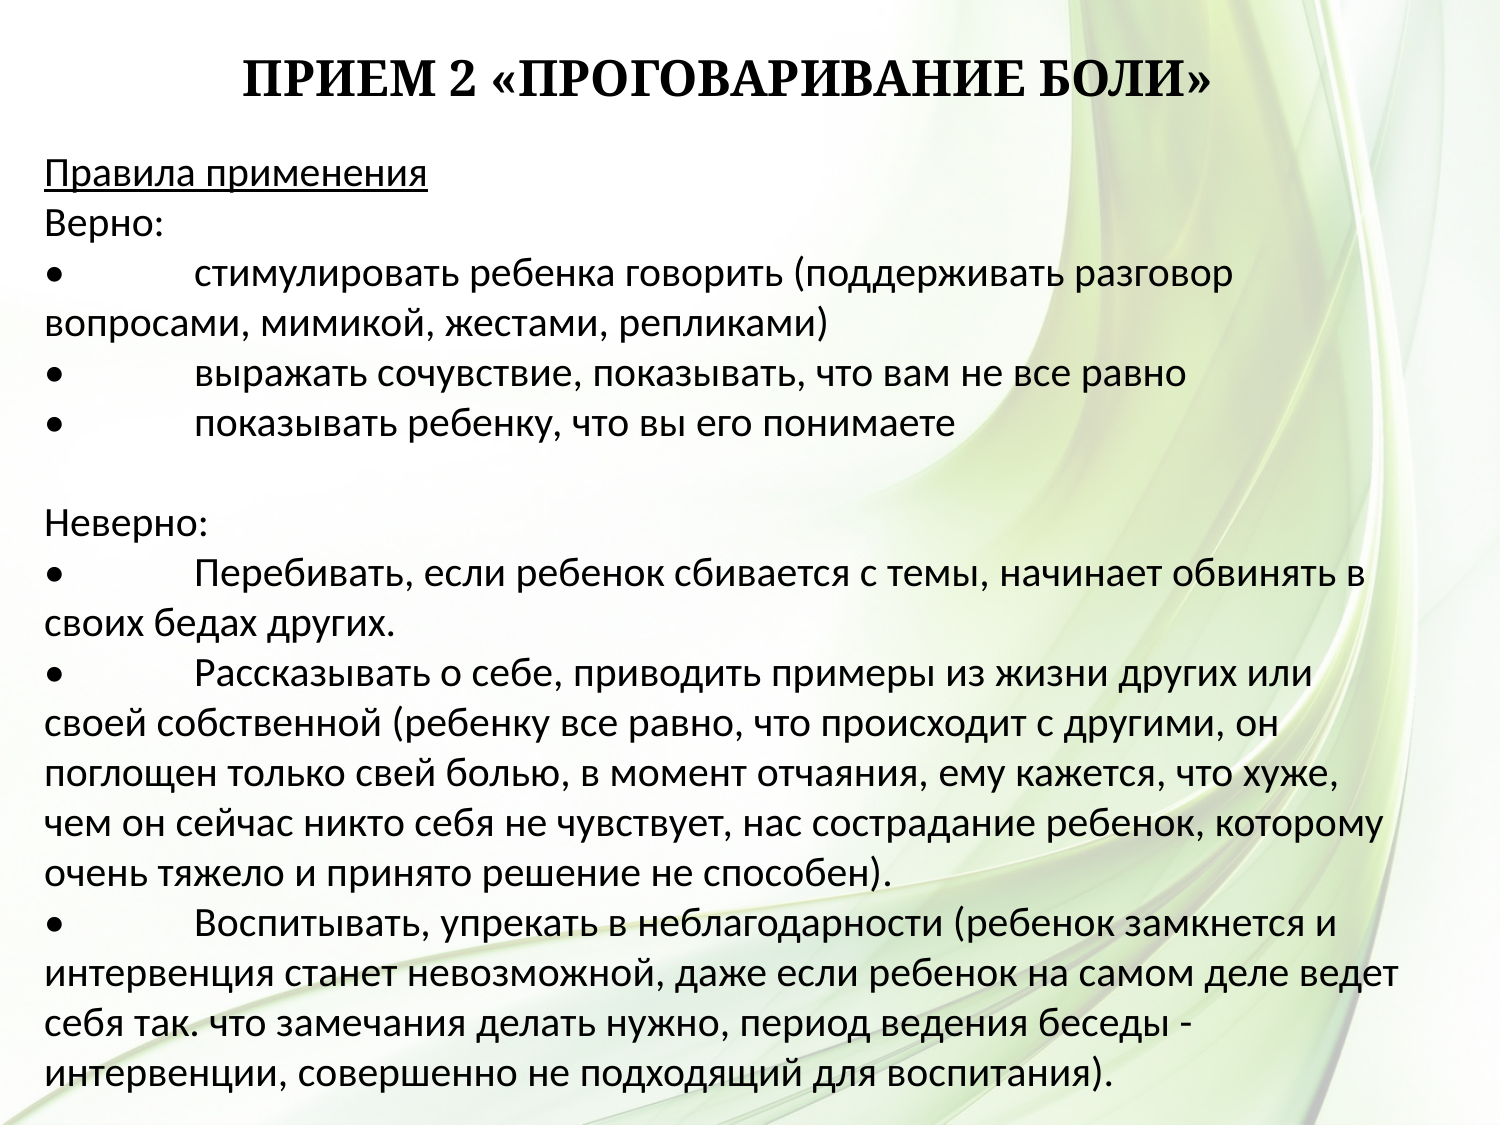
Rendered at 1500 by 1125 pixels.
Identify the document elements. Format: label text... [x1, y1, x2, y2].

text_box Правила применения Верно: • стимулировать ребенка говорить (поддерживать разговор вопросами, мимикой, жестами, репликами) • выражать сочувствие, показывать, что вам не все равно • показывать ребенку, что вы его понимаете Неверно: • Перебивать, если ребенок сбивается с темы, начинает обвинять в своих бедах других. • Рассказывать о себе, приводить примеры из жизни других или своей собственной (ребенку все равно, что происходит с другими, он поглощен только свей болью, в момент отчаяния, ему кажется, что хуже, чем он сейчас никто себя не чувствует, нас сострадание ребенок, которому очень тяжело и принято решение не способен). • Воспитывать, упрекать в неблагодарности (ребенок замкнется и интервенция станет невозможной, даже если ребенок на самом деле ведет себя так. что замечания делать нужно, период ведения беседы - интервенции, совершенно не подходящий для воспитания). [29, 137, 1427, 1103]
title Прием 2 «Проговаривание боли» [53, 7, 1404, 137]
